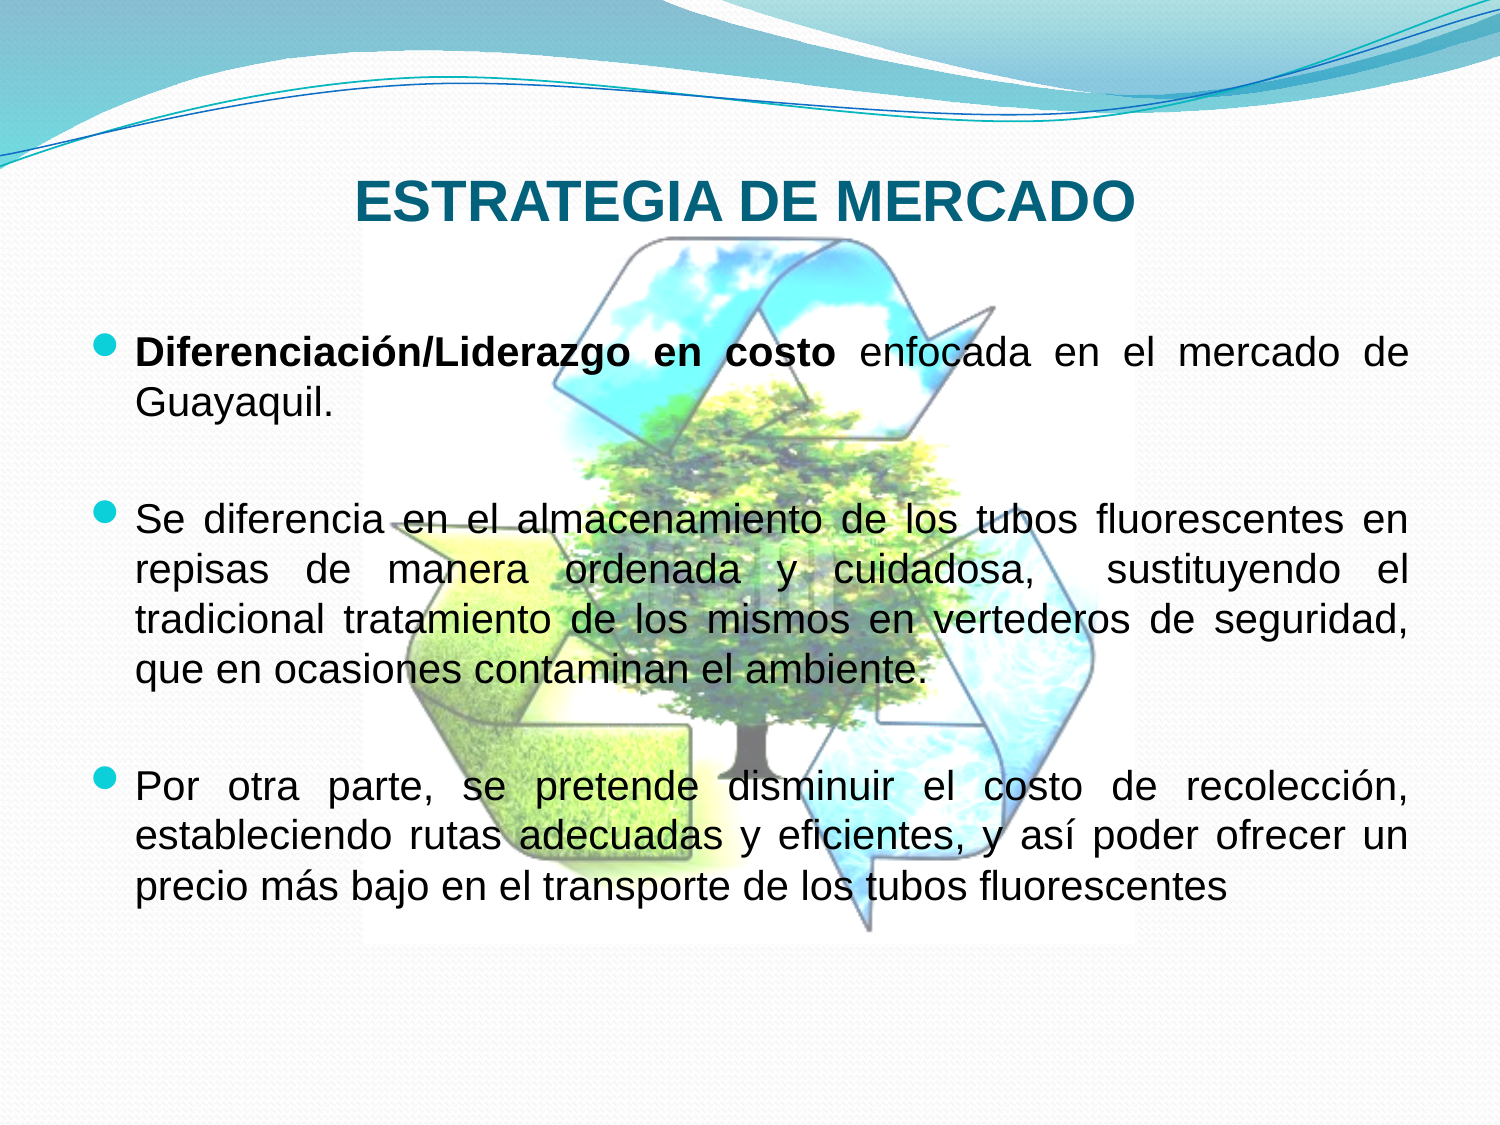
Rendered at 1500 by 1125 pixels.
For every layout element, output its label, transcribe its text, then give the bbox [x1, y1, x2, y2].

table_cell [1135, 211, 1142, 234]
title ESTRATEGIA DE MERCADO [70, 116, 1421, 234]
list Diferenciación/Liderazgo en costo enfocada en el mercado de Guayaquil. Se diferencia en el almacenamiento de los tubos fluorescentes en repisas de manera ordenada y cuidadosa, sustituyendo el tradicional tratamiento de los mismos en vertederos de seguridad, que en ocasiones contaminan el ambiente. Por otra parte, se pretende disminuir el costo de recolección, estableciendo rutas adecuadas y eficientes, y así poder ofrecer un precio más bajo en el transporte de los tubos fluorescentes [74, 317, 1426, 1038]
picture [636, 210, 655, 214]
picture [751, 210, 765, 214]
table_cell [356, 317, 1142, 957]
picture [403, 210, 420, 215]
picture [979, 210, 995, 214]
picture [363, 210, 1135, 944]
table_cell [356, 211, 363, 234]
picture [1106, 210, 1122, 214]
picture [1061, 210, 1075, 214]
